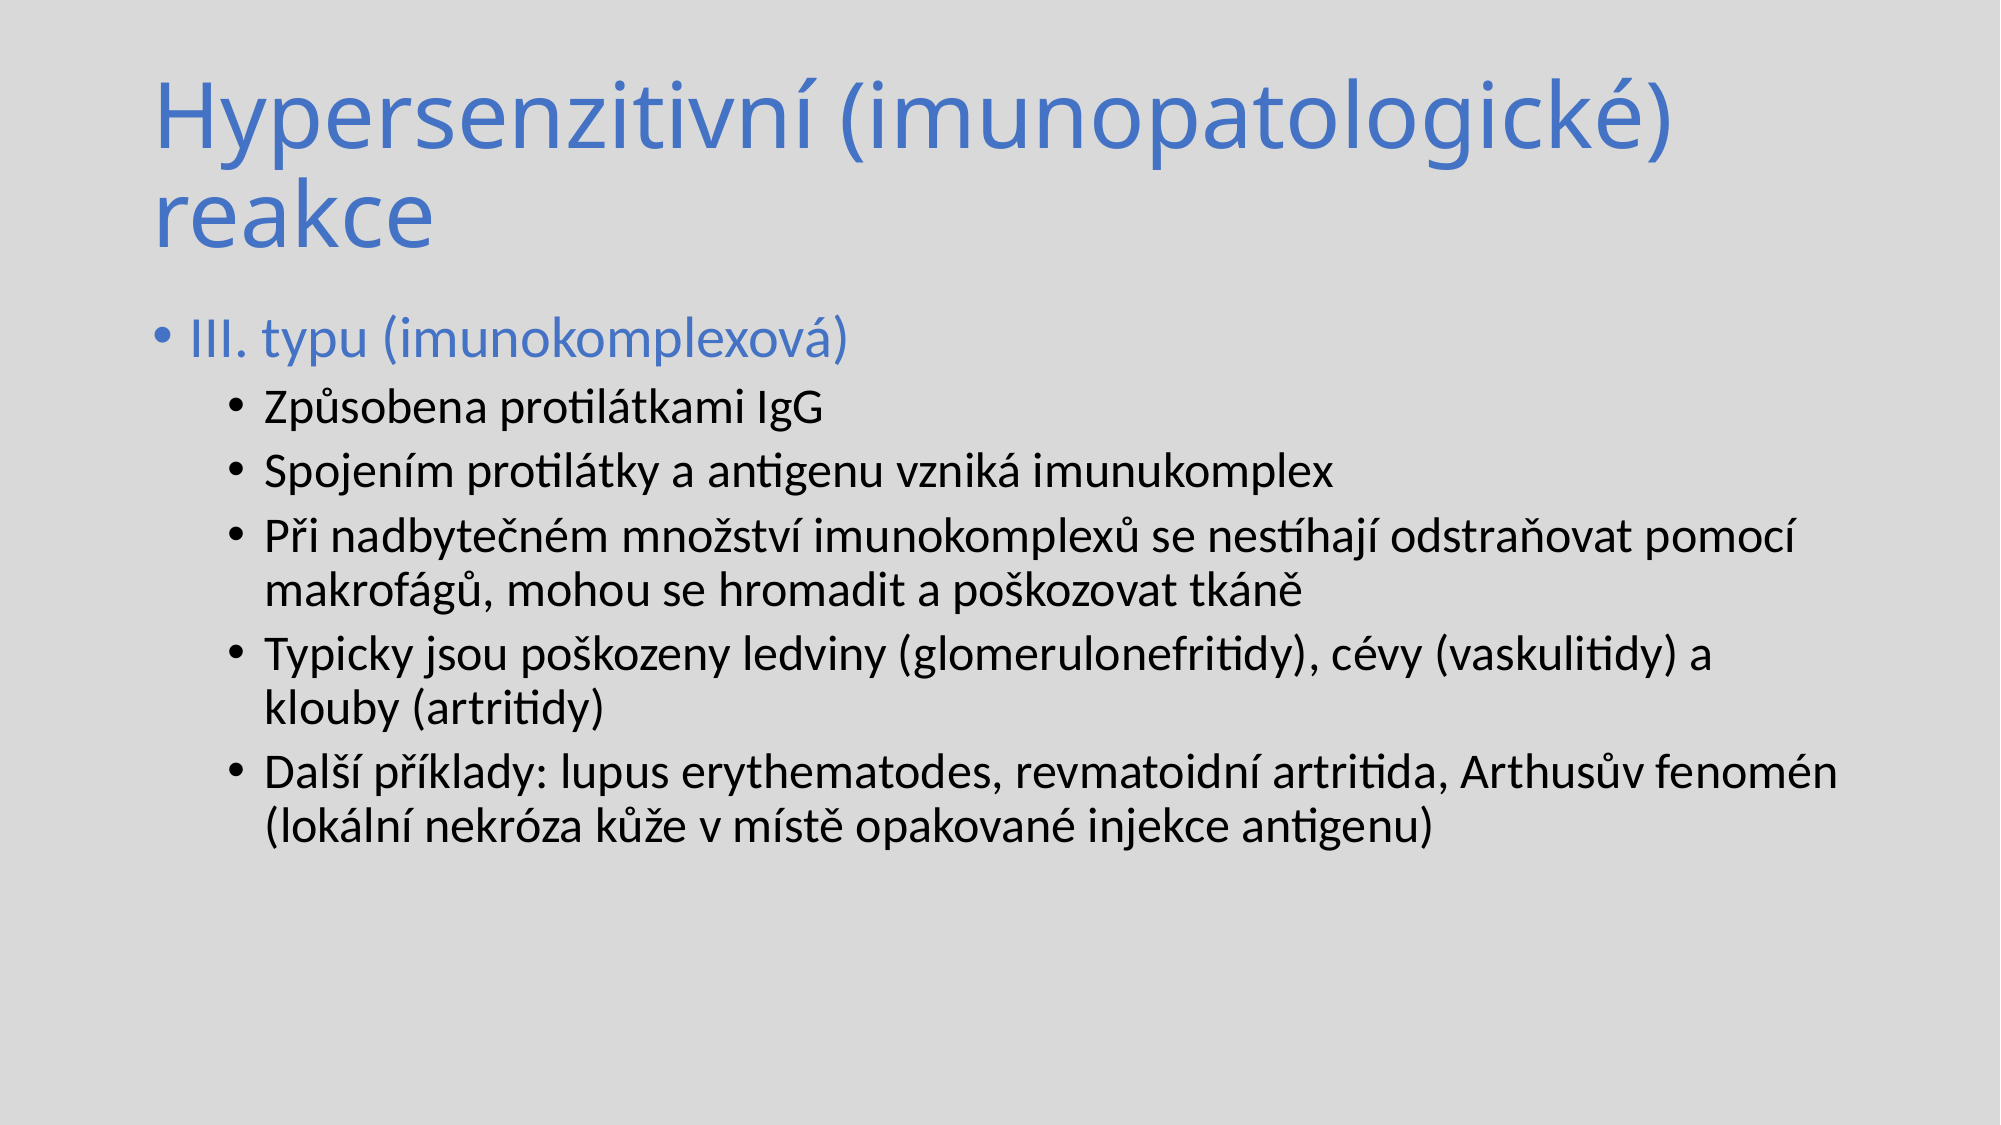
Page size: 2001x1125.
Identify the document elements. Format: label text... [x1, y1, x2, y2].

title Hypersenzitivní (imunopatologické) reakce [137, 59, 1863, 278]
list III. typu (imunokomplexová) Způsobena protilátkami IgG Spojením protilátky a antigenu vzniká imunukomplex Při nadbytečném množství imunokomplexů se nestíhají odstraňovat pomocí makrofágů, mohou se hromadit a poškozovat tkáně Typicky jsou poškozeny ledviny (glomerulonefritidy), cévy (vaskulitidy) a klouby (artritidy) Další příklady: lupus erythematodes, revmatoidní artritida, Arthusův fenomén (lokální nekróza kůže v místě opakované injekce antigenu) [137, 299, 1863, 1014]
